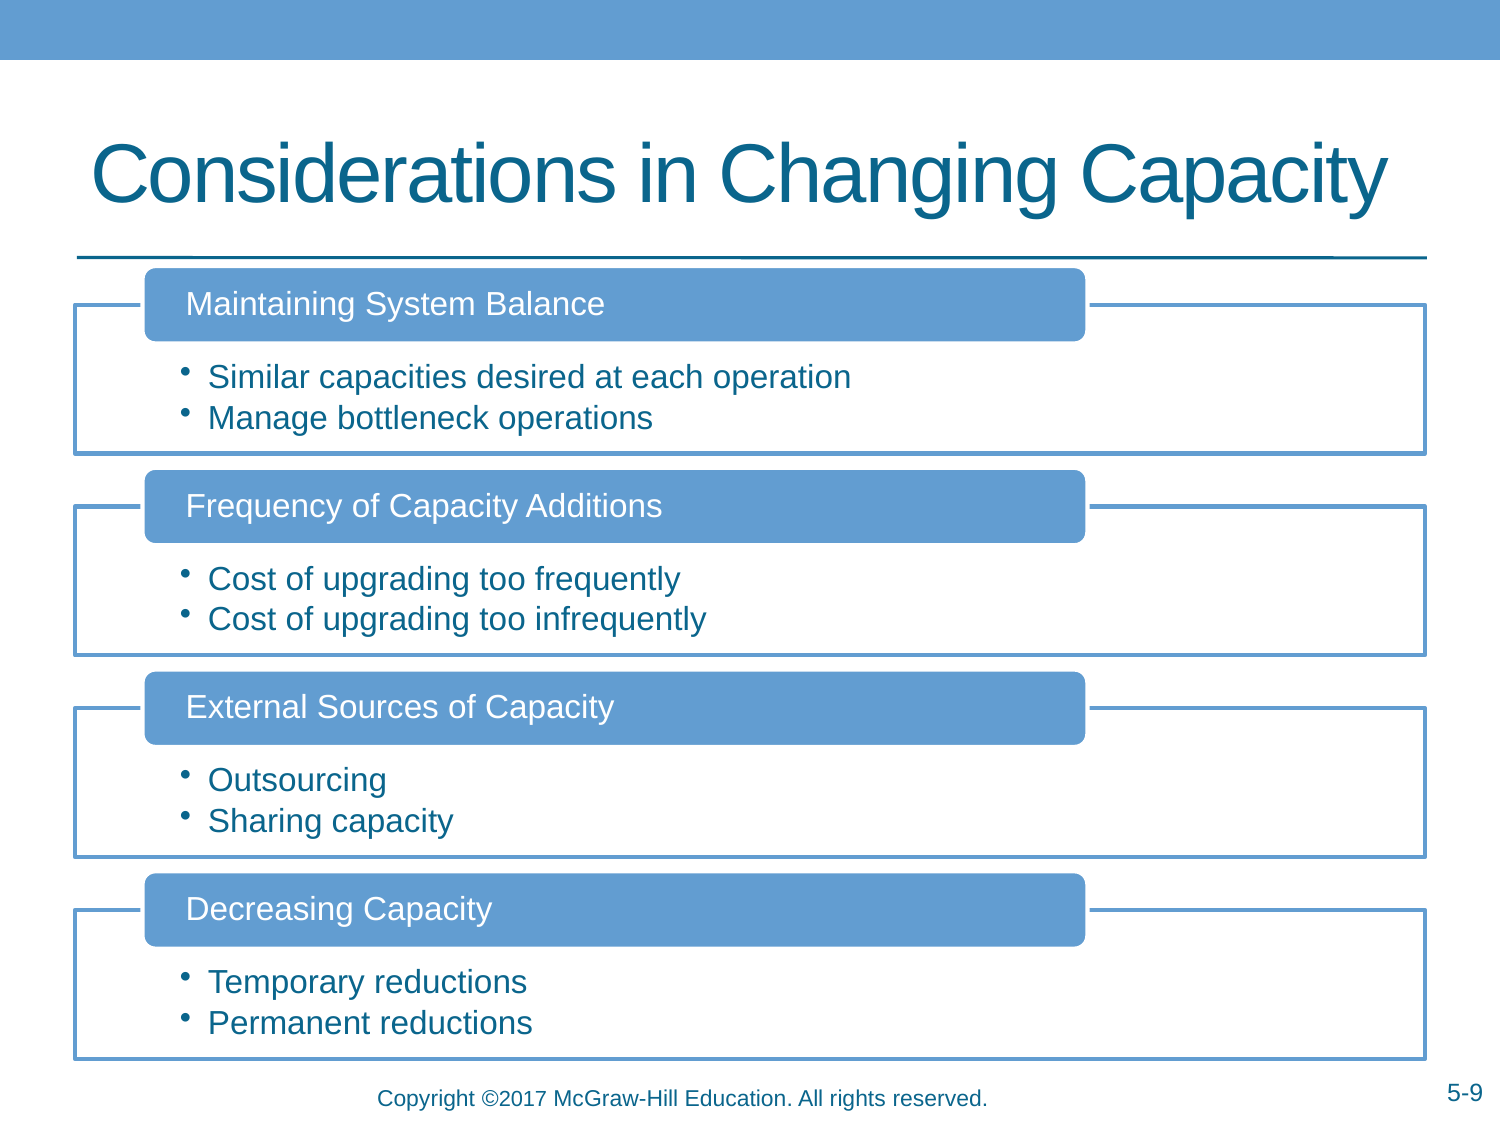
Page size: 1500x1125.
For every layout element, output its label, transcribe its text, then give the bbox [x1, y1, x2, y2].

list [74, 262, 1426, 1063]
slide_number 5-9 [1323, 1068, 1499, 1123]
picture [481, 1090, 498, 1106]
title Considerations in Changing Capacity [75, 87, 1425, 250]
